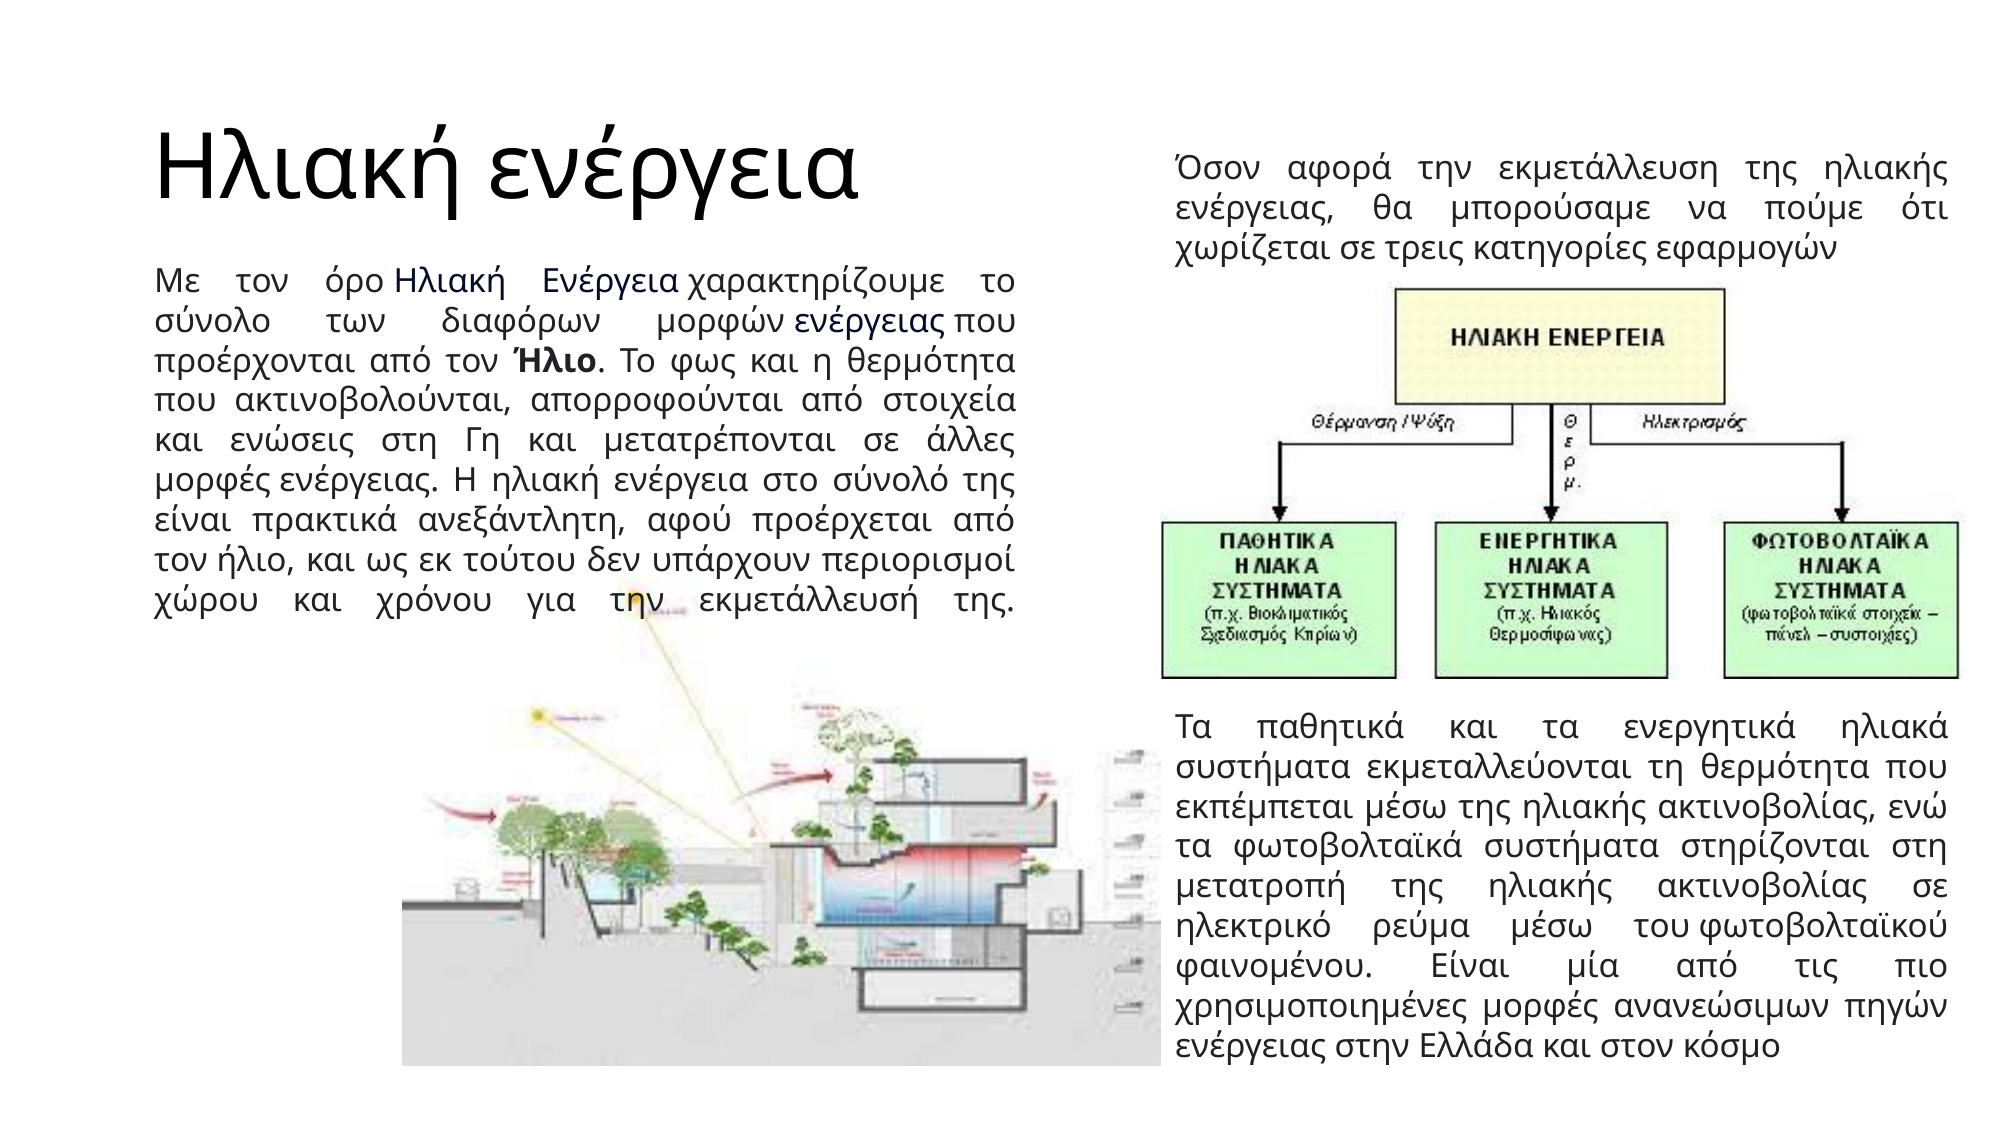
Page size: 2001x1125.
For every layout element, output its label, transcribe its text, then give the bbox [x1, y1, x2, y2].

picture [402, 281, 1965, 1066]
text_box Τα παθητικά και τα ενεργητικά ηλιακά συστήματα εκμεταλλεύονται τη θερμότητα που εκπέμπεται μέσω της ηλιακής ακτινοβολίας, ενώ τα φωτοβολταϊκά συστήματα στηρίζονται στη μετατροπή της ηλιακής ακτινοβολίας σε ηλεκτρικό ρεύμα μέσω του φωτοβολταϊκού φαινομένου. Είναι μία από τις πιο χρησιμοποιημένες μορφές ανανεώσιμων πηγών ενέργειας στην Ελλάδα και στον κόσμο [1160, 697, 1965, 1072]
text_box Όσον αφορά την εκμετάλλευση της ηλιακής ενέργειας, θα μπορούσαμε να πούμε ότι χωρίζεται σε τρεις κατηγορίες εφαρμογών [1160, 139, 1965, 274]
text_box Με τον όρο Ηλιακή Ενέργεια χαρακτηρίζουμε το σύνολο των διαφόρων μορφών ενέργειας που προέρχονται από τον Ήλιο. Το φως και η θερμότητα που ακτινοβολούνται, απορροφούνται από στοιχεία και ενώσεις στη Γη και μετατρέπονται σε άλλες μορφές ενέργειας. Η ηλιακή ενέργεια στο σύνολό της είναι πρακτικά ανεξάντλητη, αφού προέρχεται από τον ήλιο, και ως εκ τούτου δεν υπάρχουν περιορισμοί χώρου και χρόνου για την εκμετάλλευσή της. [139, 251, 1032, 666]
title Ηλιακή ενέργεια [137, 59, 1863, 278]
